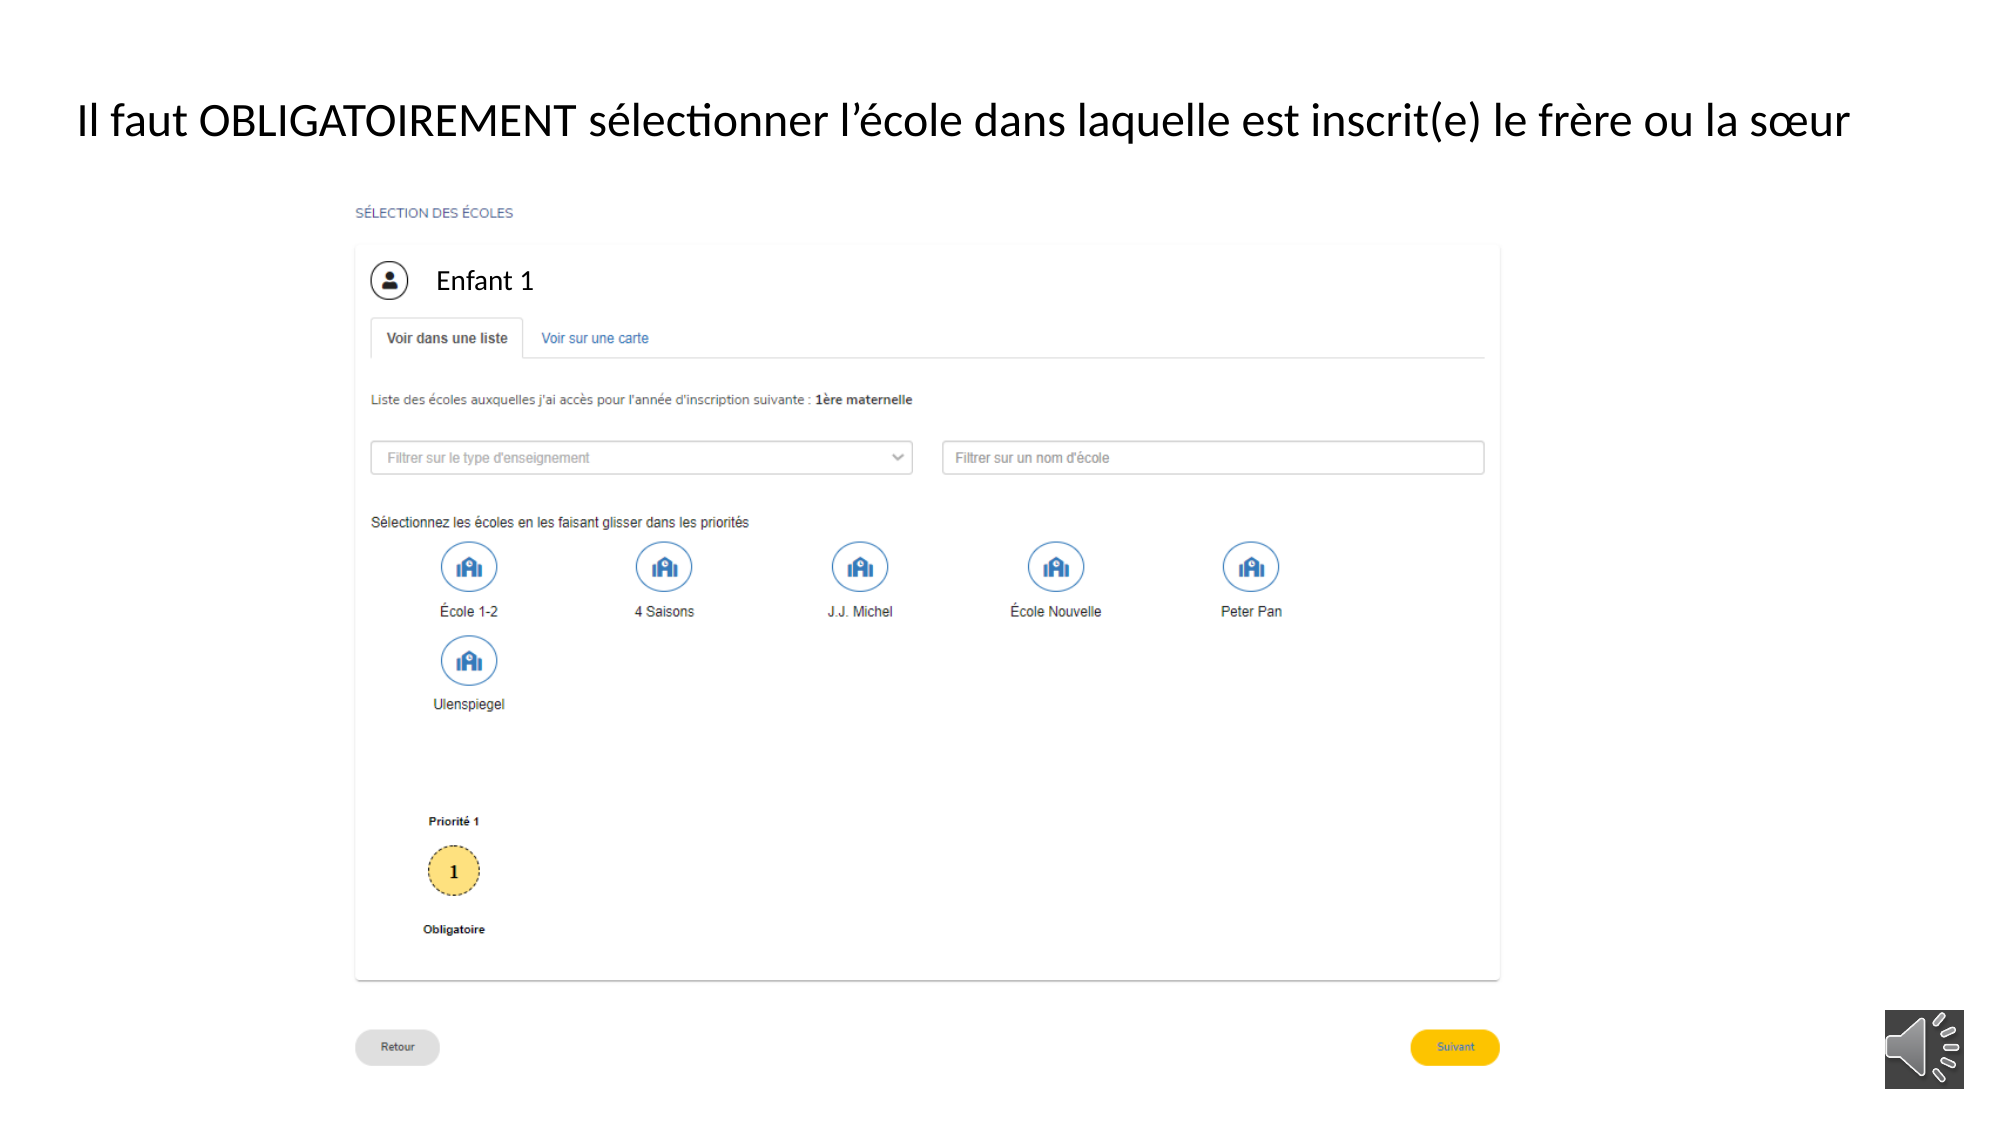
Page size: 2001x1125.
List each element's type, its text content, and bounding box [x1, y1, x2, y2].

picture [310, 178, 1613, 1112]
picture [1884, 1009, 1965, 1090]
text_box [40, 15, 582, 145]
list Il faut OBLIGATOIREMENT sélectionner l’école dans laquelle est inscrit(e) le frère ou la sœur [61, 88, 1948, 200]
